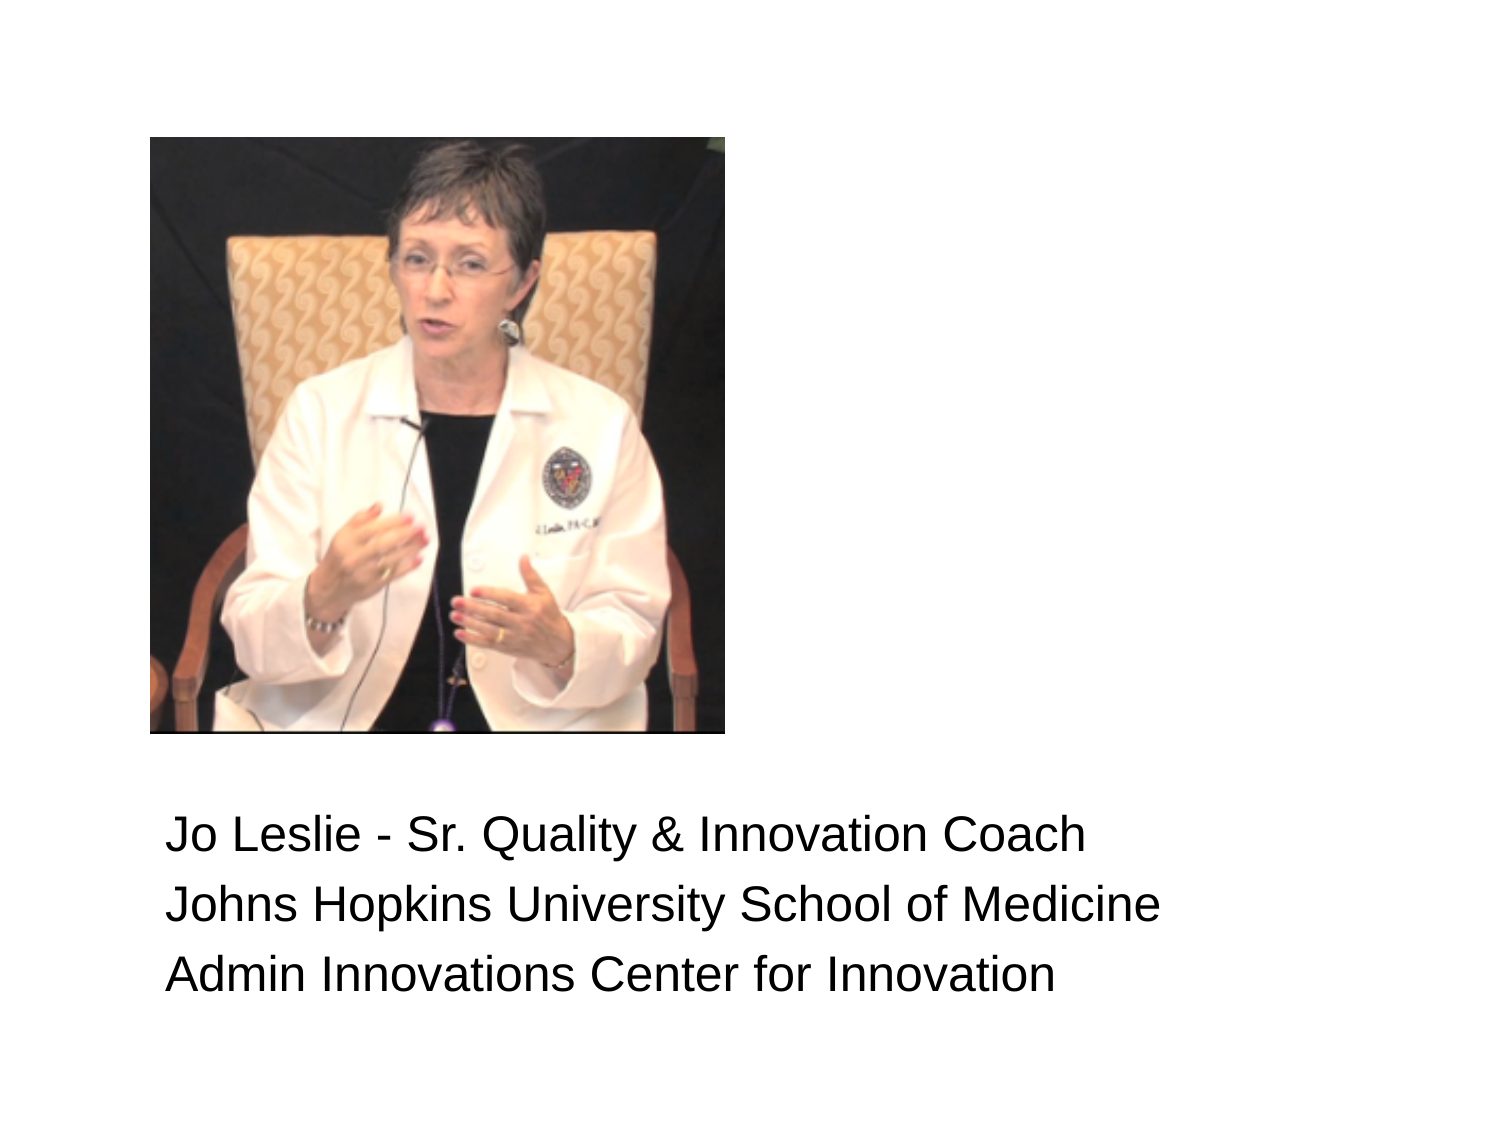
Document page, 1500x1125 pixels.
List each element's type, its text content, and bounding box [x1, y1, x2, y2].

list Jo Leslie - Sr. Quality & Innovation Coach Johns Hopkins University School of Medicine Admin Innovations Center for Innovation [149, 774, 1363, 1009]
picture [149, 137, 726, 734]
